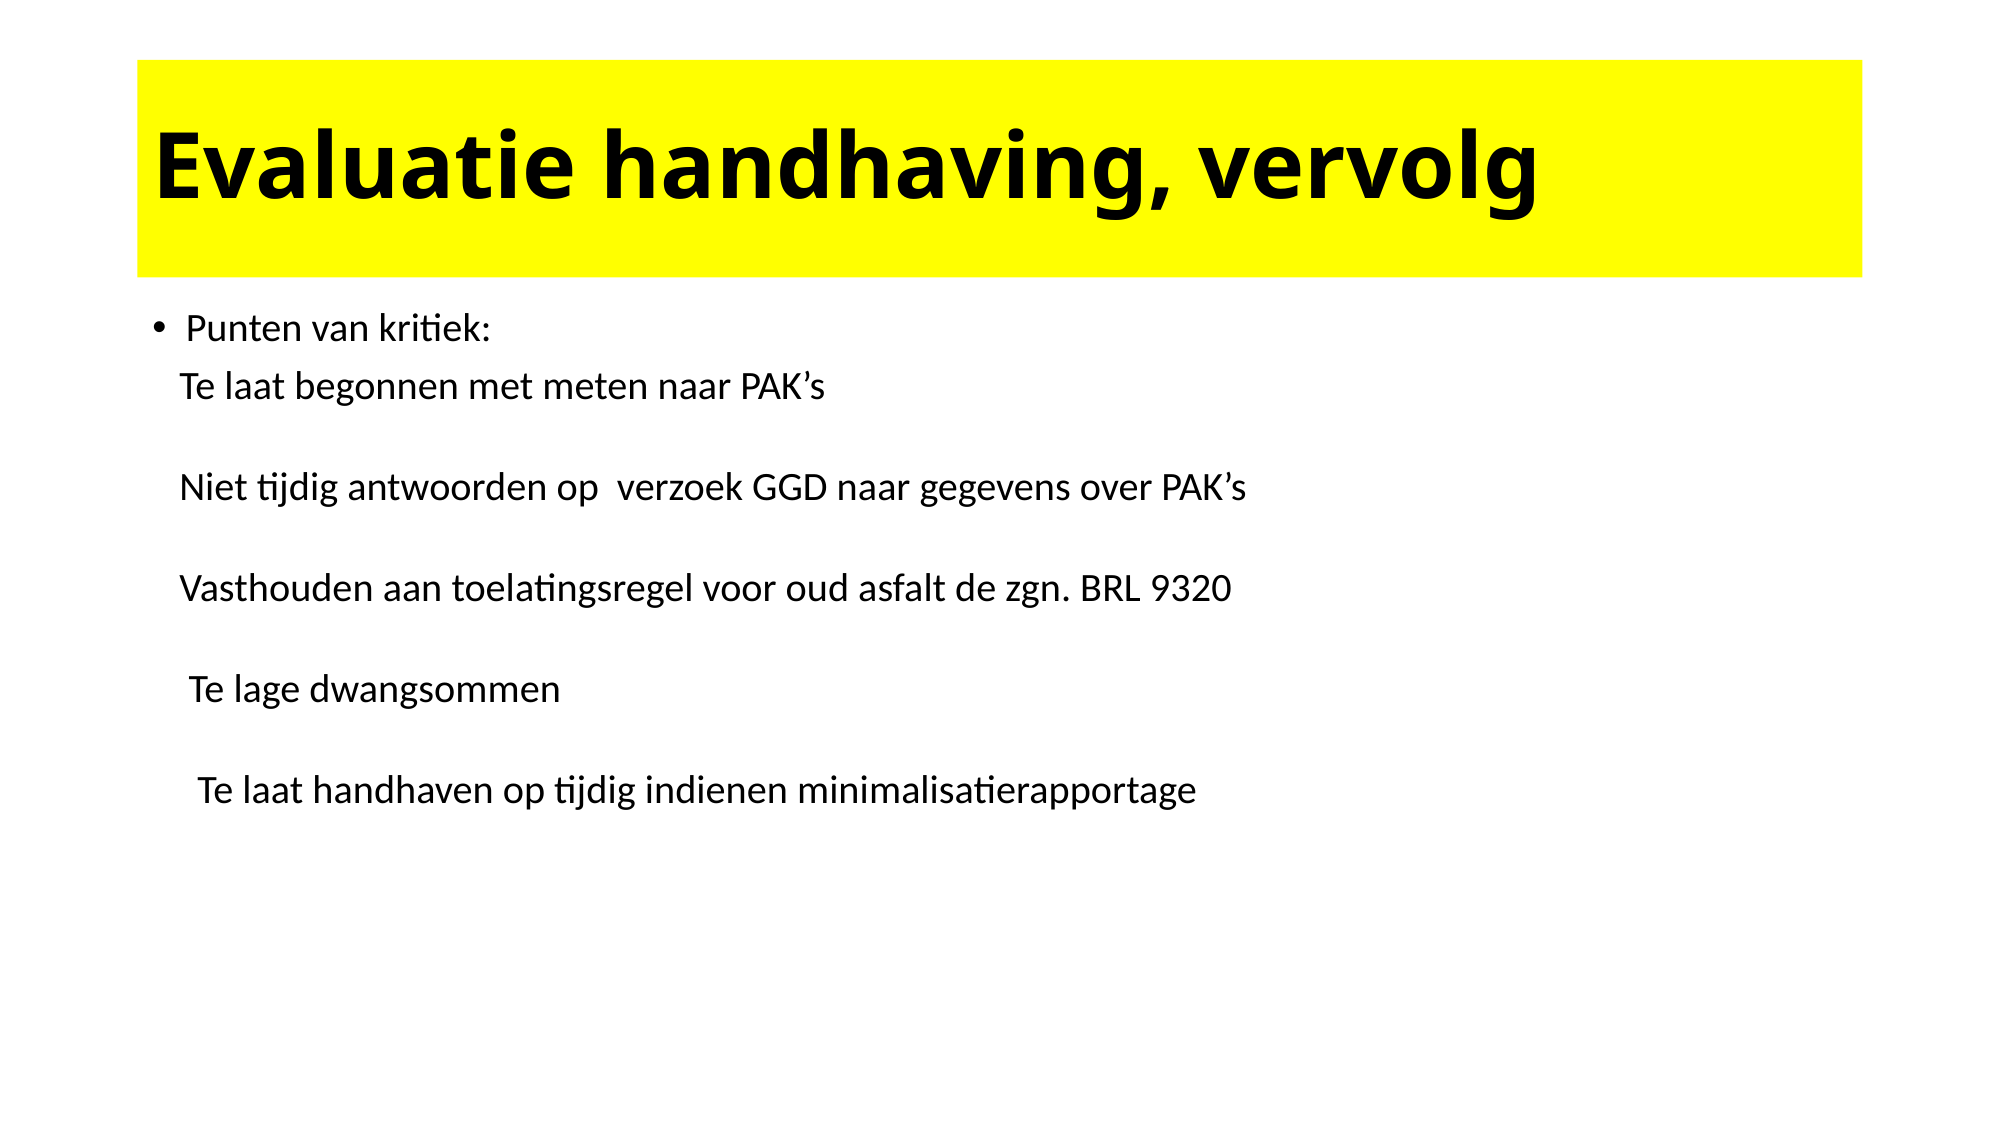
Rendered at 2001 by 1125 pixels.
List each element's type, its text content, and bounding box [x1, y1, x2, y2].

list Punten van kritiek: Te laat begonnen met meten naar PAK’s Niet tijdig antwoorden op verzoek GGD naar gegevens over PAK’s Vasthouden aan toelatingsregel voor oud asfalt de zgn. BRL 9320 Te lage dwangsommen Te laat handhaven op tijdig indienen minimalisatierapportage [137, 299, 1863, 1014]
title Evaluatie handhaving, vervolg [137, 59, 1863, 278]
